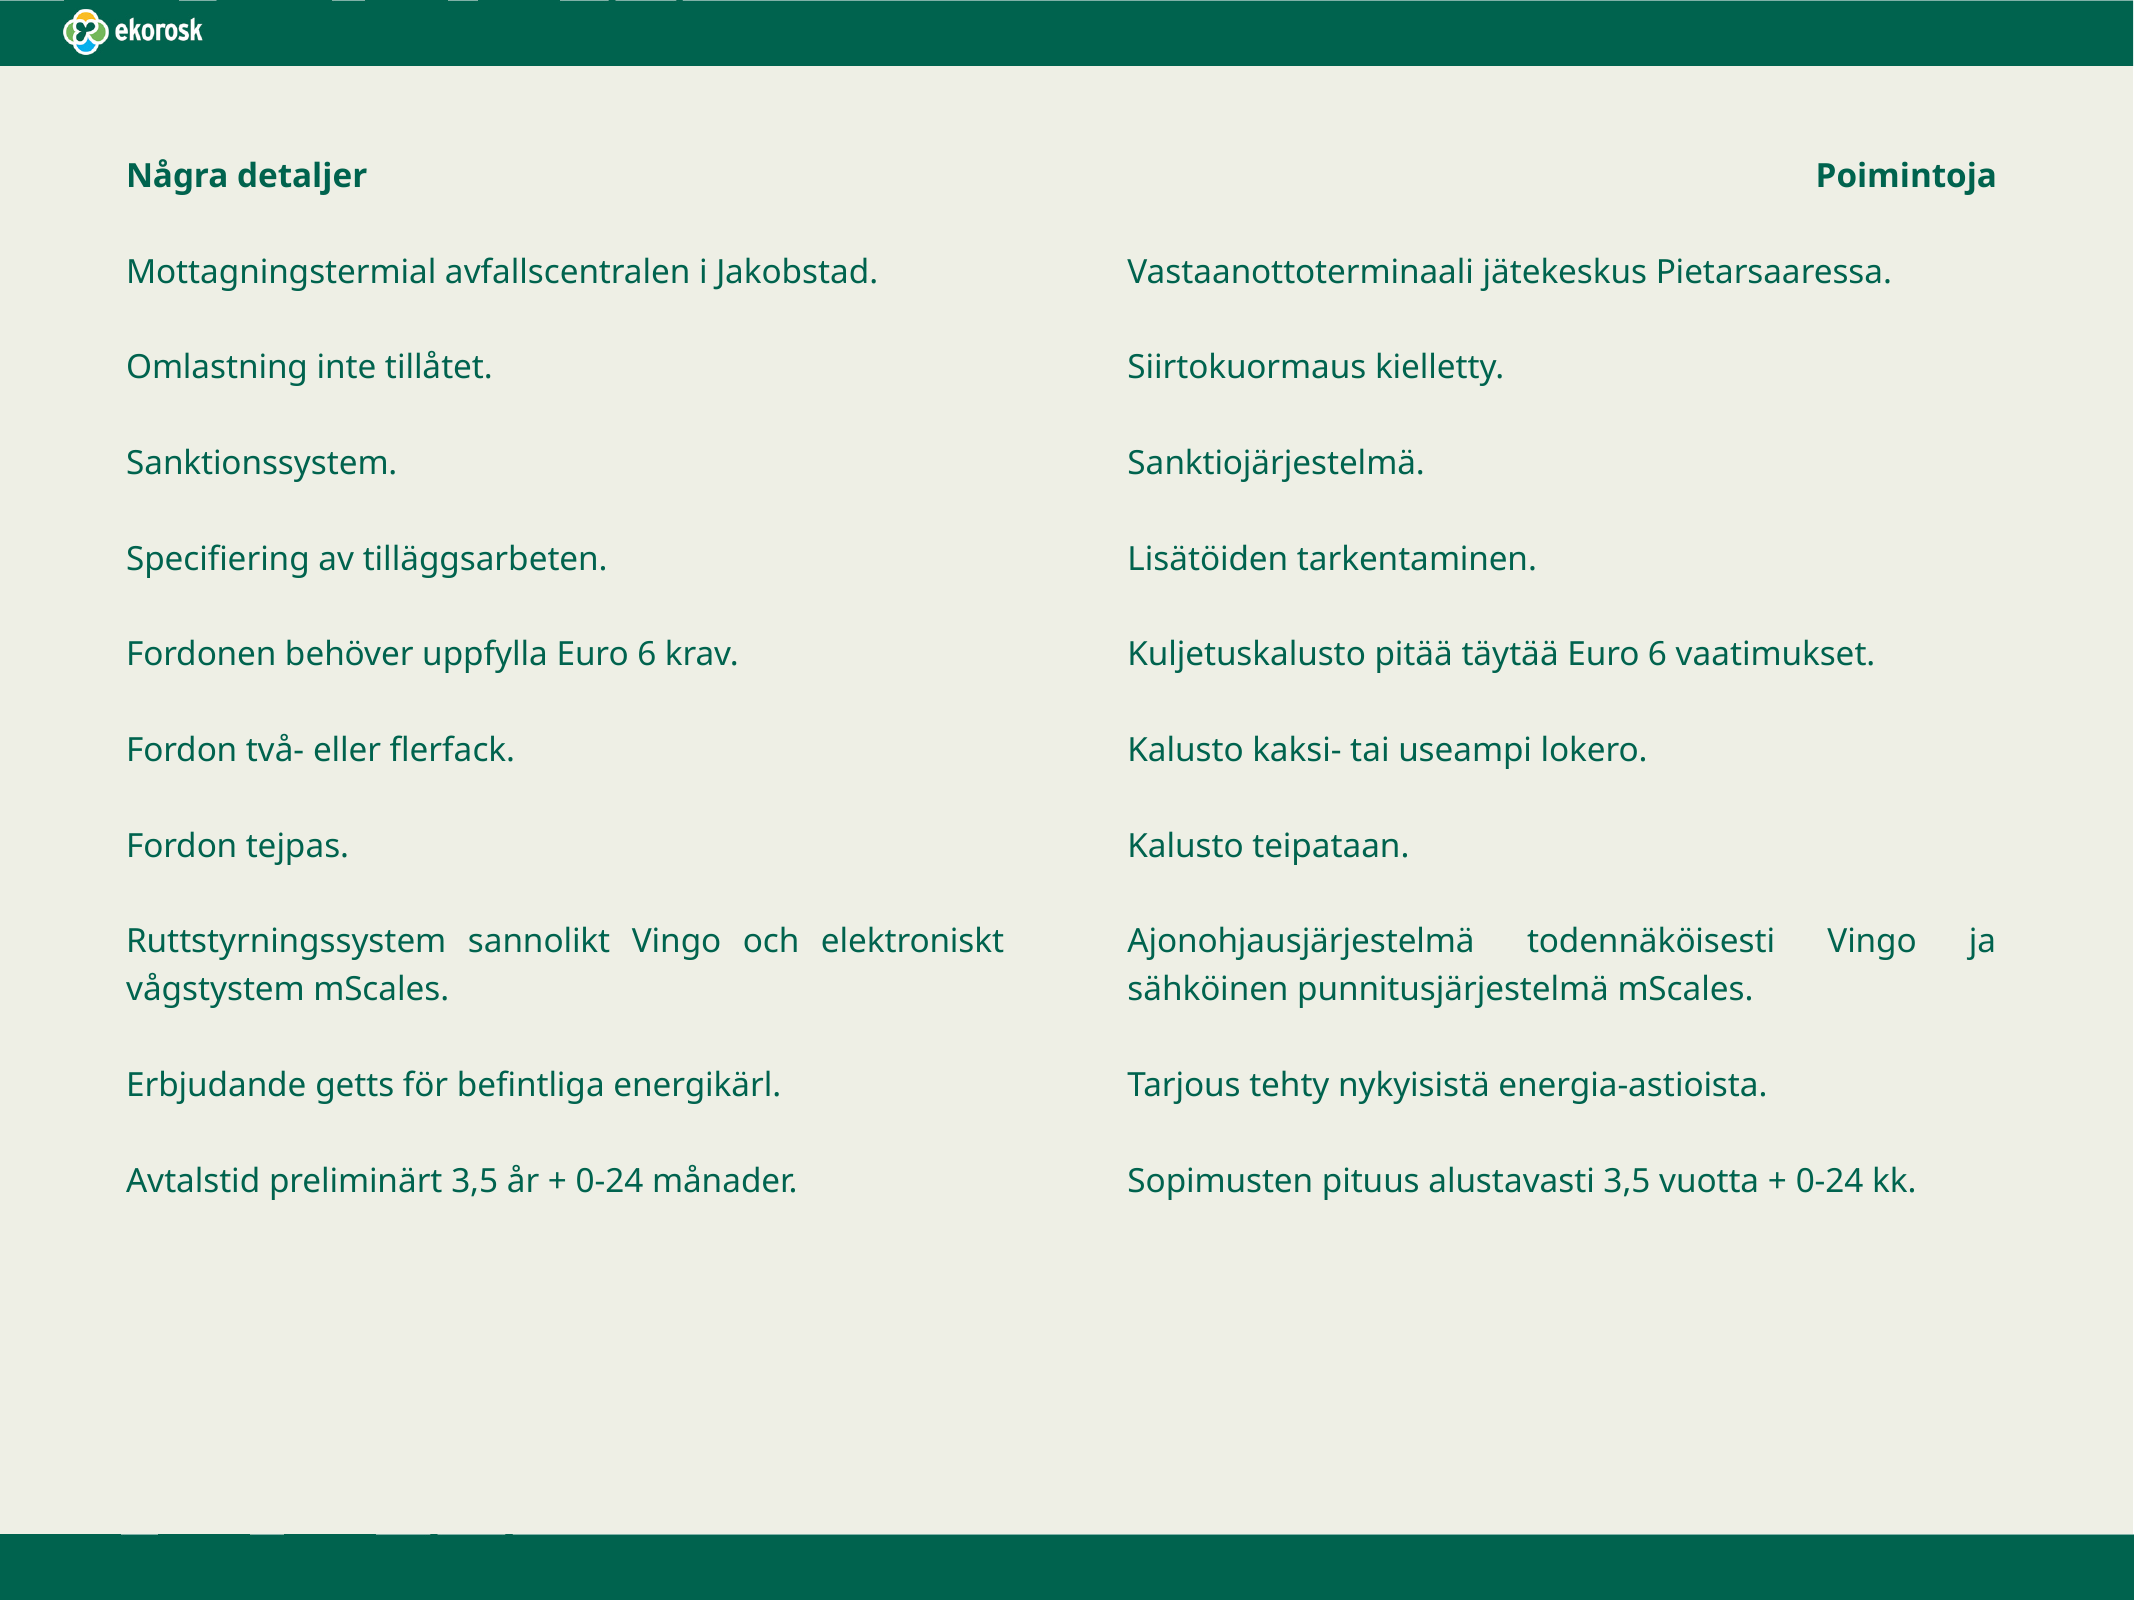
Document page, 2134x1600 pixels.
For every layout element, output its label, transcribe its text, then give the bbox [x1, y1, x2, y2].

picture [0, 1534, 2134, 1600]
picture [0, 0, 2134, 66]
text_box Några detaljer Mottagningstermial avfallscentralen i Jakobstad. Omlastning inte tillåtet. Sanktionssystem. Specifiering av tilläggsarbeten. Fordonen behöver uppfylla Euro 6 krav. Fordon två- eller flerfack. Fordon tejpas. Ruttstyrningssystem sannolikt Vingo och elektroniskt vågstystem mScales. Erbjudande getts för befintliga energikärl. Avtalstid preliminärt 3,5 år + 0-24 månader. [111, 138, 1021, 1420]
text_box Poimintoja Vastaanottoterminaali jätekeskus Pietarsaaressa. Siirtokuormaus kielletty. Sanktiojärjestelmä. Lisätöiden tarkentaminen. Kuljetuskalusto pitää täytää Euro 6 vaatimukset. Kalusto kaksi- tai useampi lokero. Kalusto teipataan. Ajonohjausjärjestelmä todennäköisesti Vingo ja sähköinen punnitusjärjestelmä mScales. Tarjous tehty nykyisistä energia-astioista. Sopimusten pituus alustavasti 3,5 vuotta + 0-24 kk. [1112, 138, 2013, 1420]
